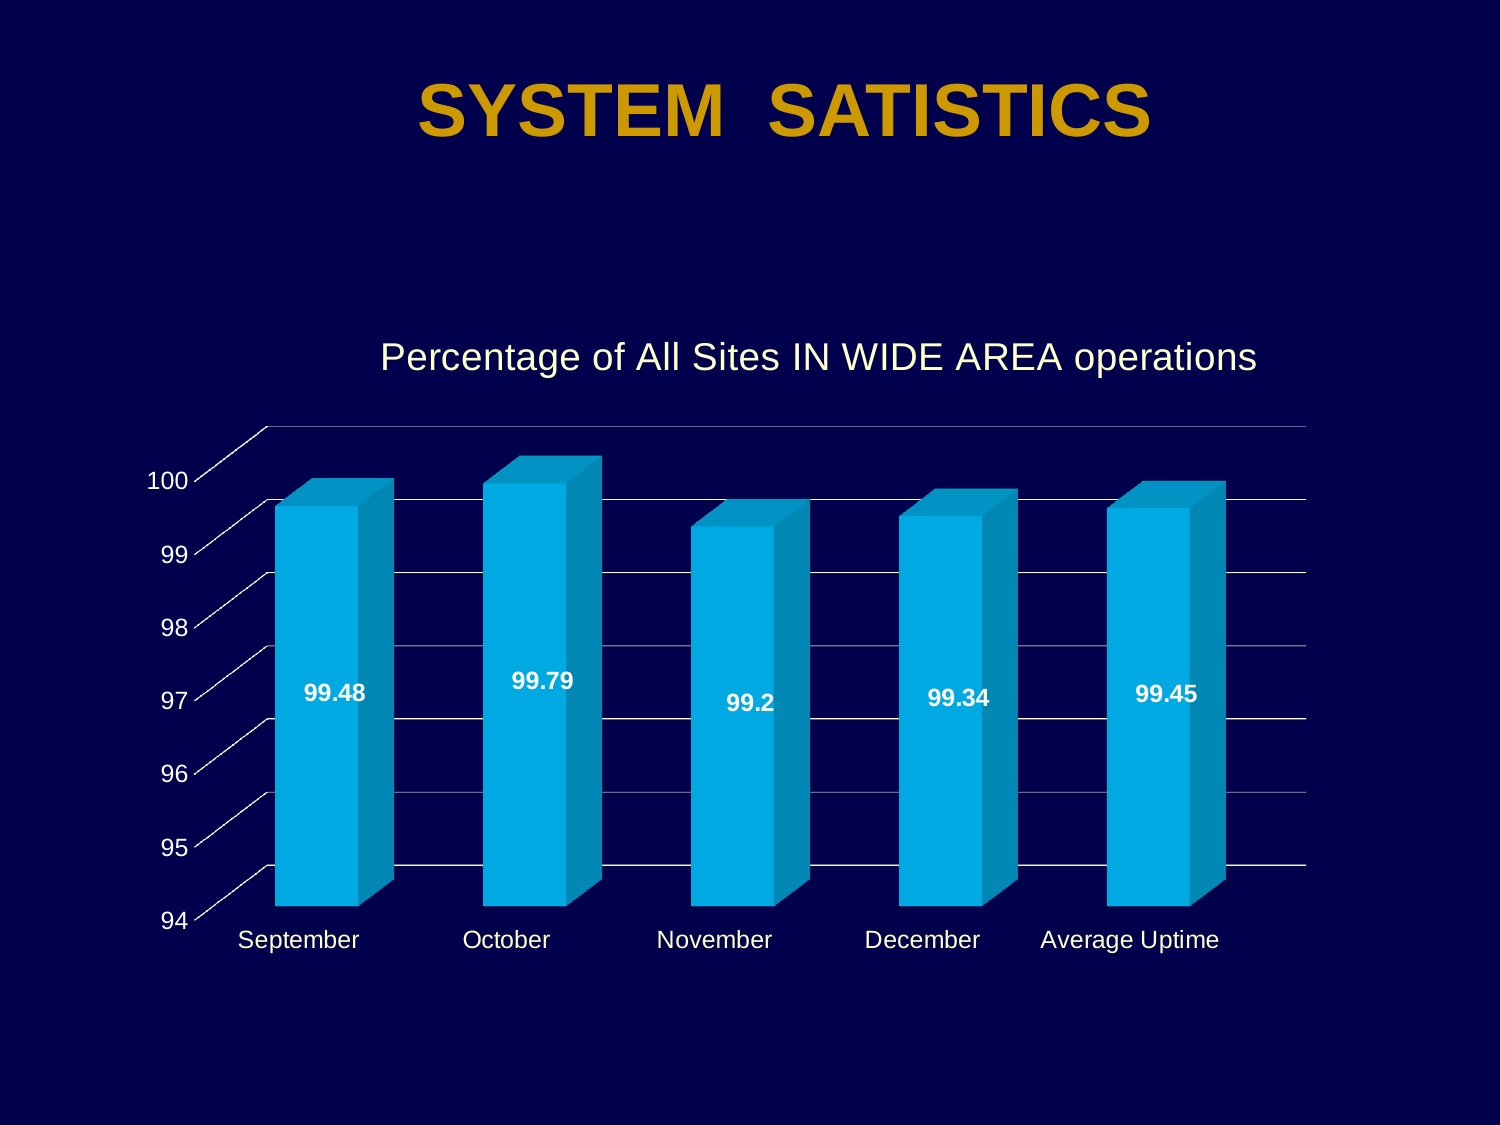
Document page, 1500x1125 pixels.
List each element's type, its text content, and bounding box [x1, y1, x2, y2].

chart [137, 274, 1338, 1063]
text_box SYSTEM SATISTICS [47, 62, 1500, 150]
